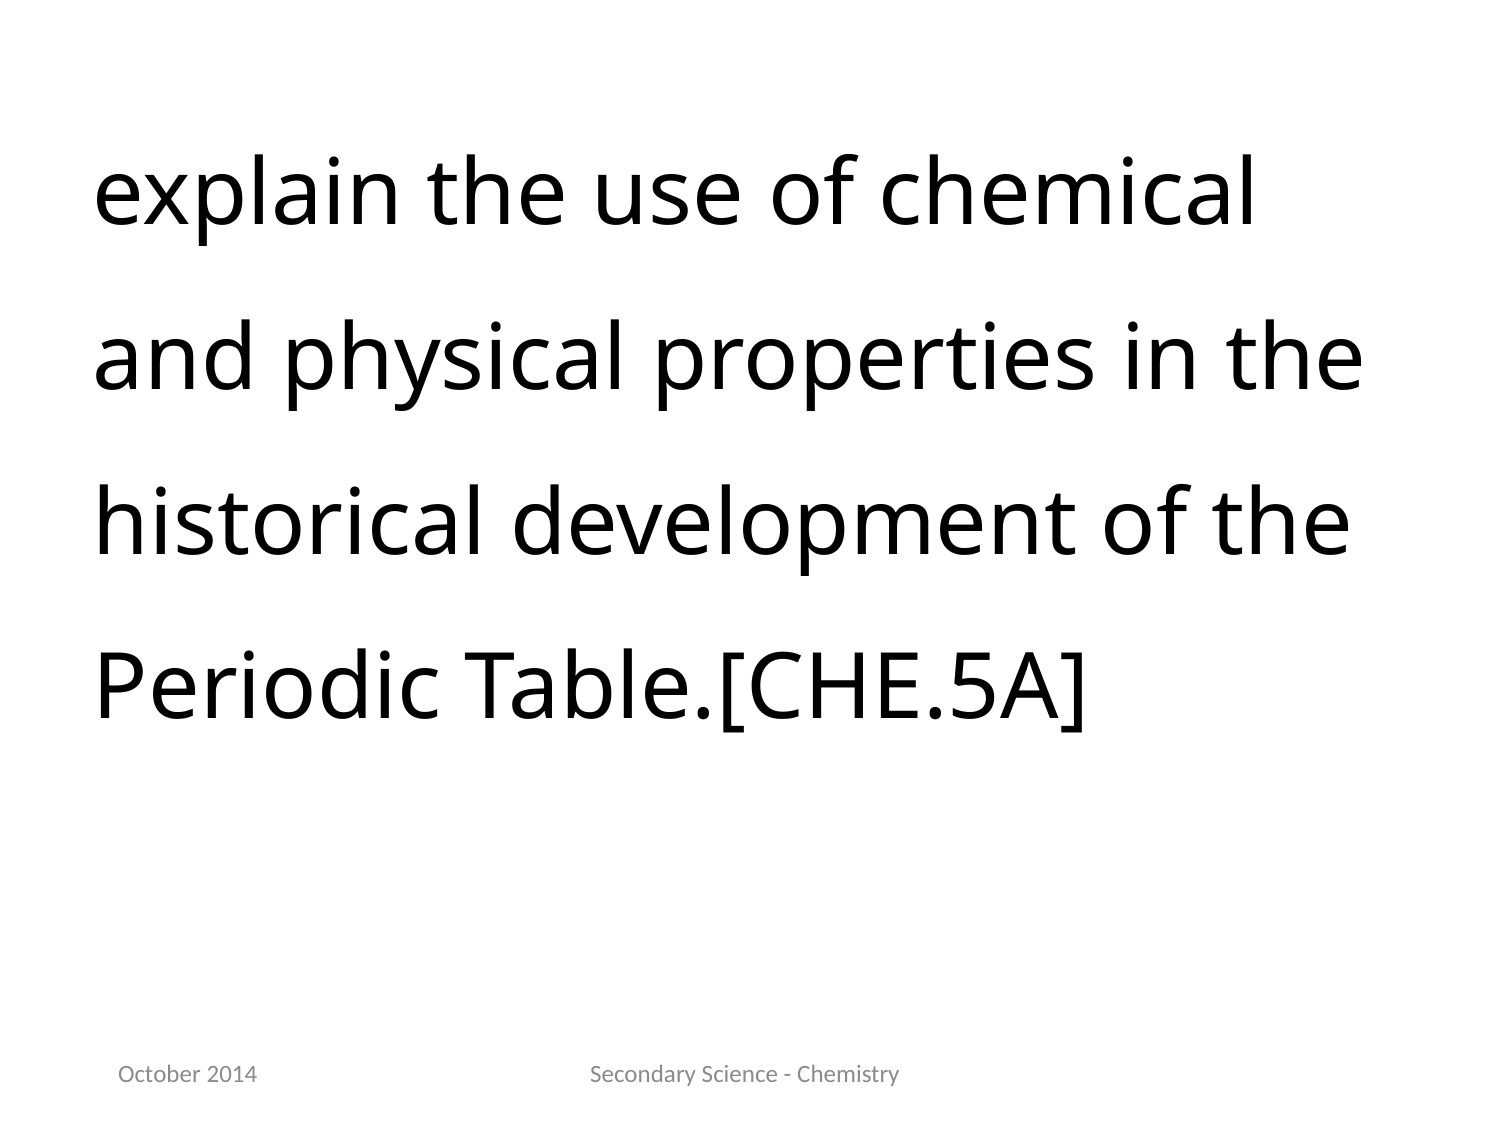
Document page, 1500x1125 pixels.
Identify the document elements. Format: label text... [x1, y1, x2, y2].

footer Secondary Science - Chemistry [492, 1042, 999, 1103]
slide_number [103, 1042, 441, 1103]
subtitle explain the use of chemical and physical properties in the historical development of the Periodic Table.[CHE.5A] [78, 70, 1429, 1014]
